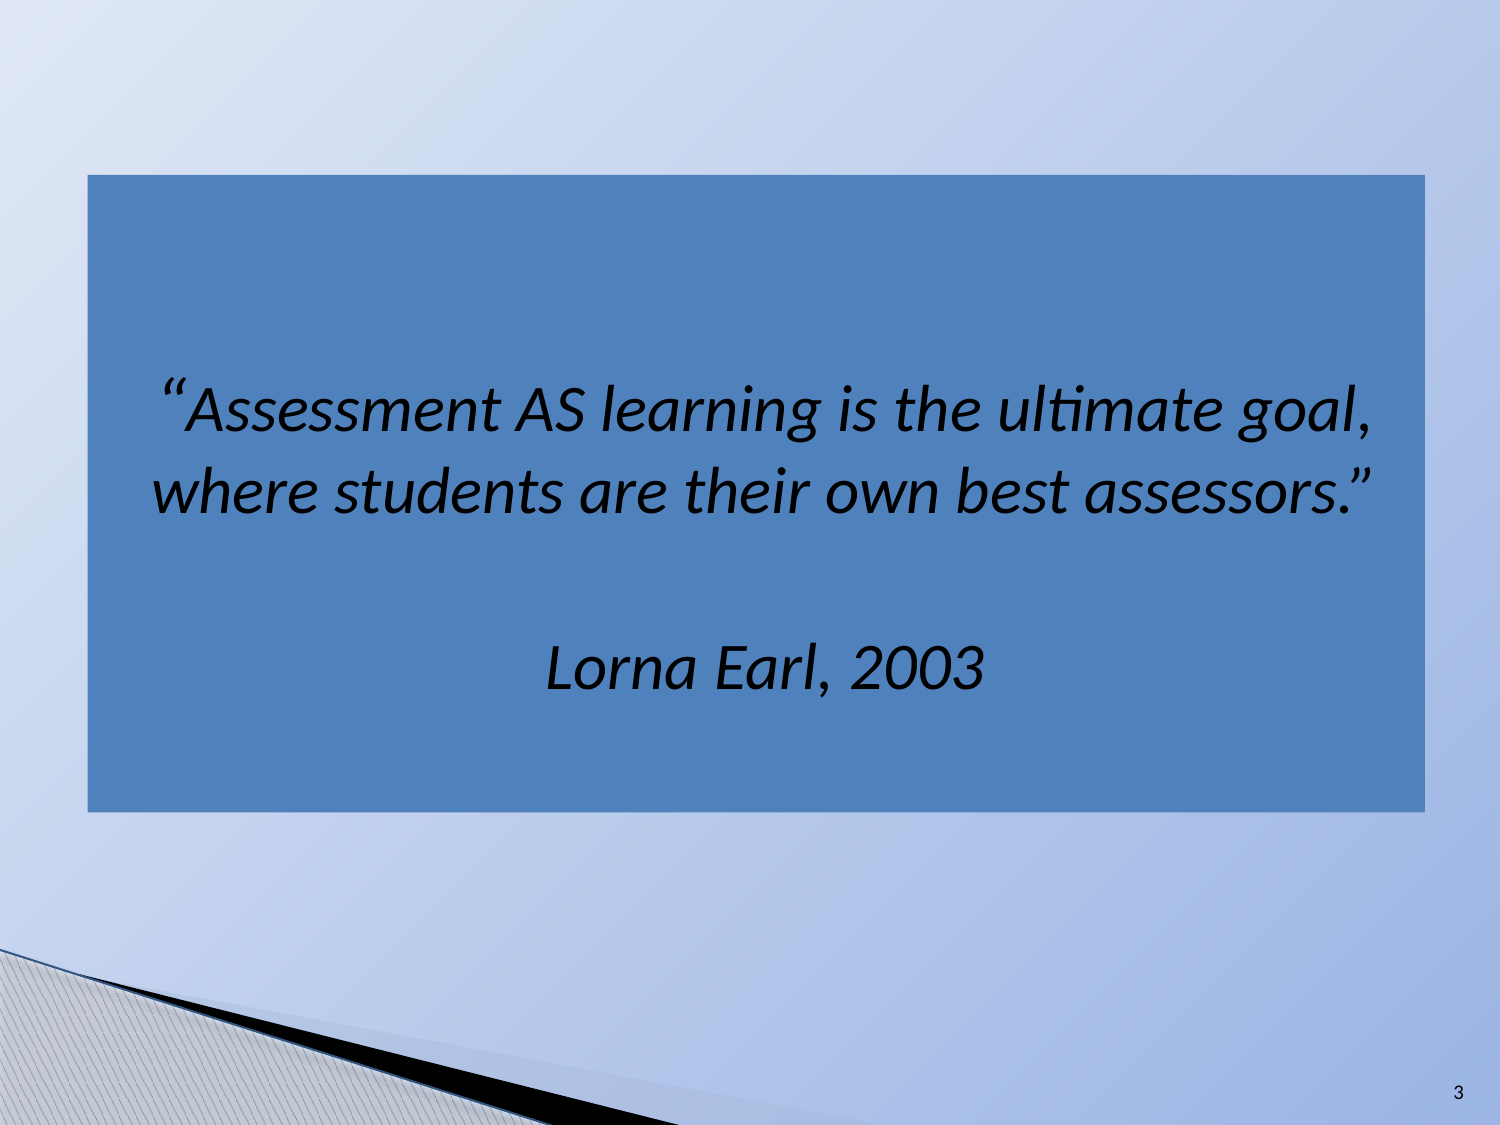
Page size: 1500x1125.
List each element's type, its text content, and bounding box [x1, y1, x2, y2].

list “Assessment AS learning is the ultimate goal, where students are their own best assessors.” Lorna Earl, 2003 [87, 174, 1426, 813]
slide_number 3 [1418, 1051, 1479, 1112]
